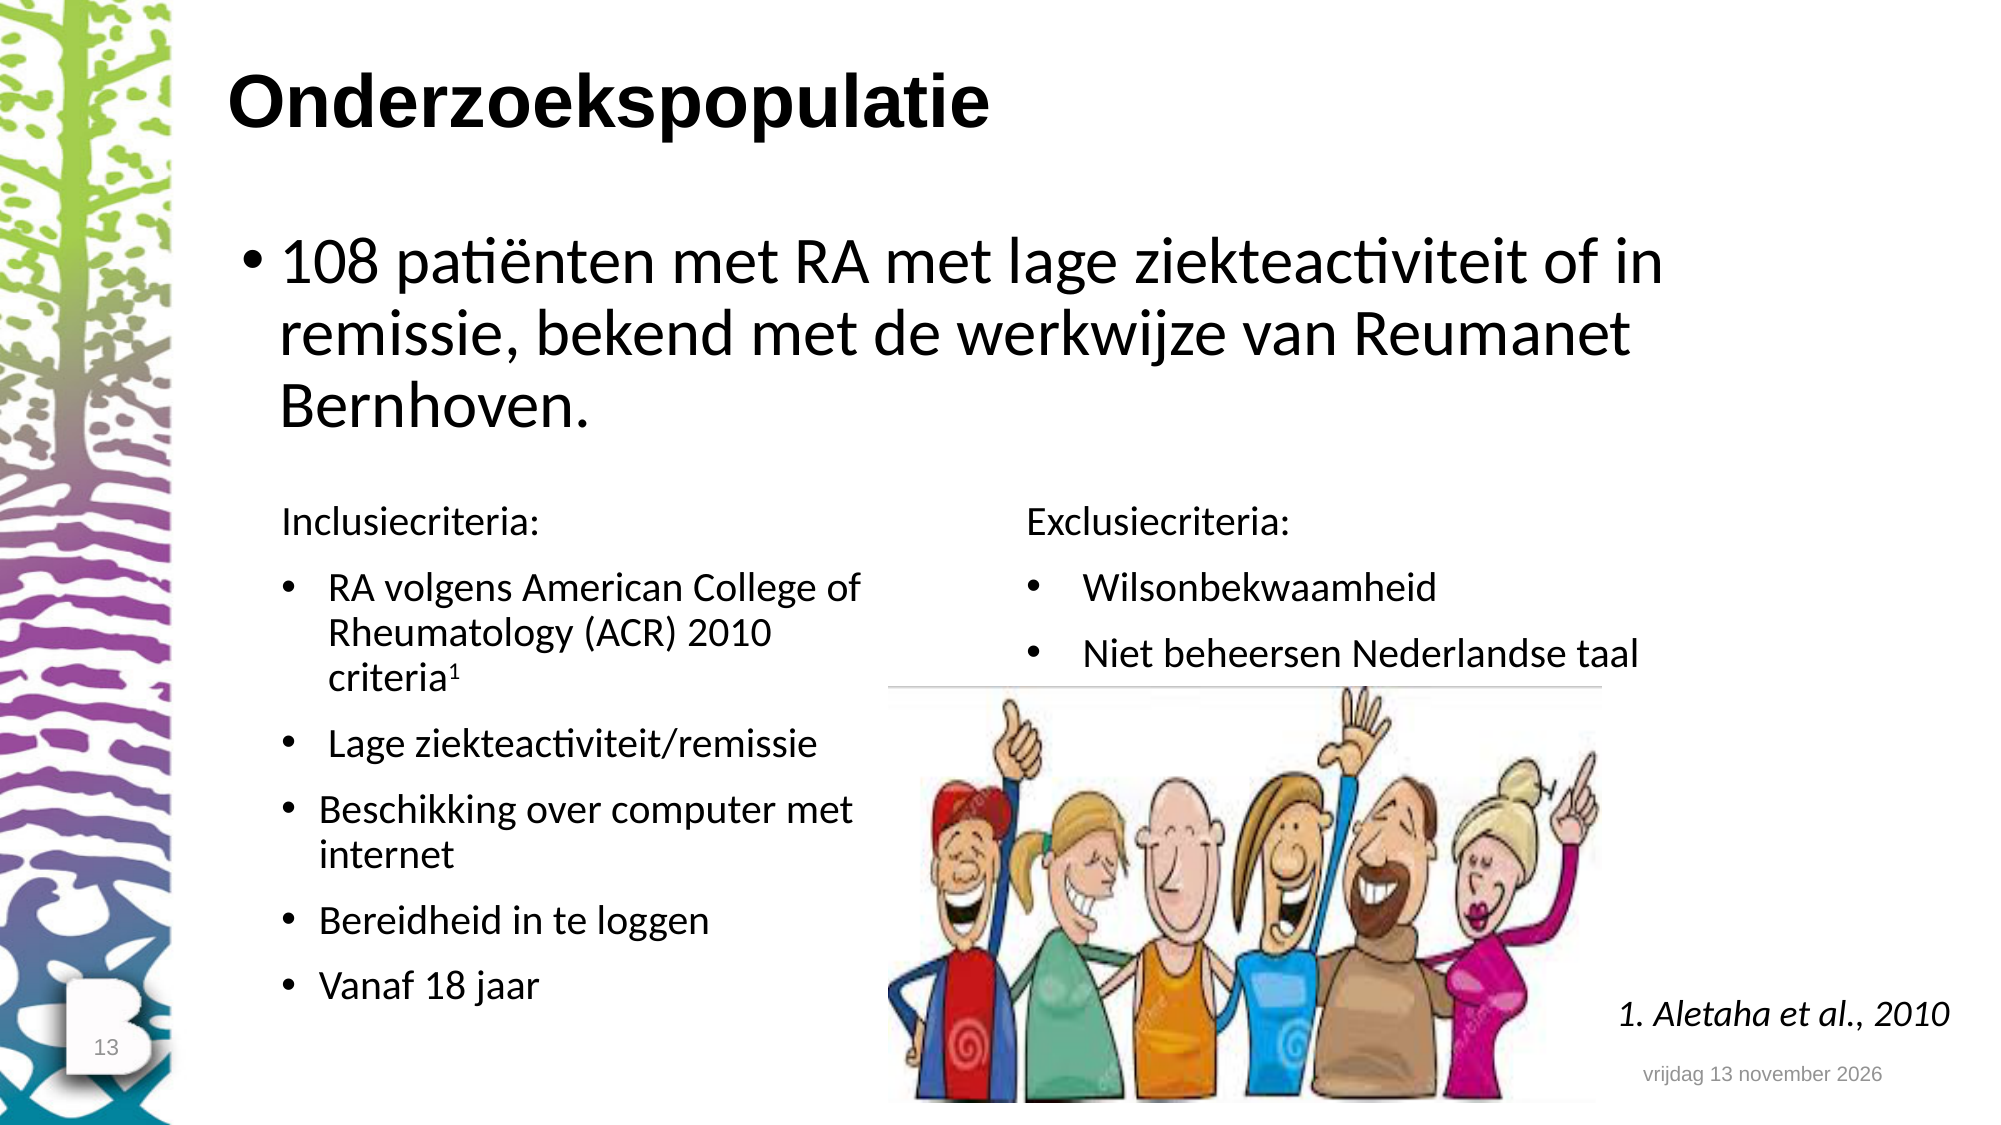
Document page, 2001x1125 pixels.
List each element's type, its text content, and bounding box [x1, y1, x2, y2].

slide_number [1607, 1042, 1898, 1103]
text_box Inclusiecriteria: RA volgens American College of Rheumatology (ACR) 2010 criteria1 Lage ziekteactiviteit/remissie Beschikking over computer met internet Bereidheid in te loggen Vanaf 18 jaar [266, 492, 889, 1062]
text_box 1. Aletaha et al., 2010 [1607, 982, 2000, 1042]
slide_number 13 [54, 1025, 158, 1086]
title Onderzoekspopulatie [212, 45, 1900, 233]
text_box Exclusiecriteria: Wilsonbekwaamheid Niet beheersen Nederlandse taal [1011, 492, 1877, 729]
picture [0, 0, 2001, 1125]
text_box 108 patiënten met RA met lage ziekteactiviteit of in remissie, bekend met de werkwijze van Reumanet Bernhoven. [227, 219, 1912, 543]
